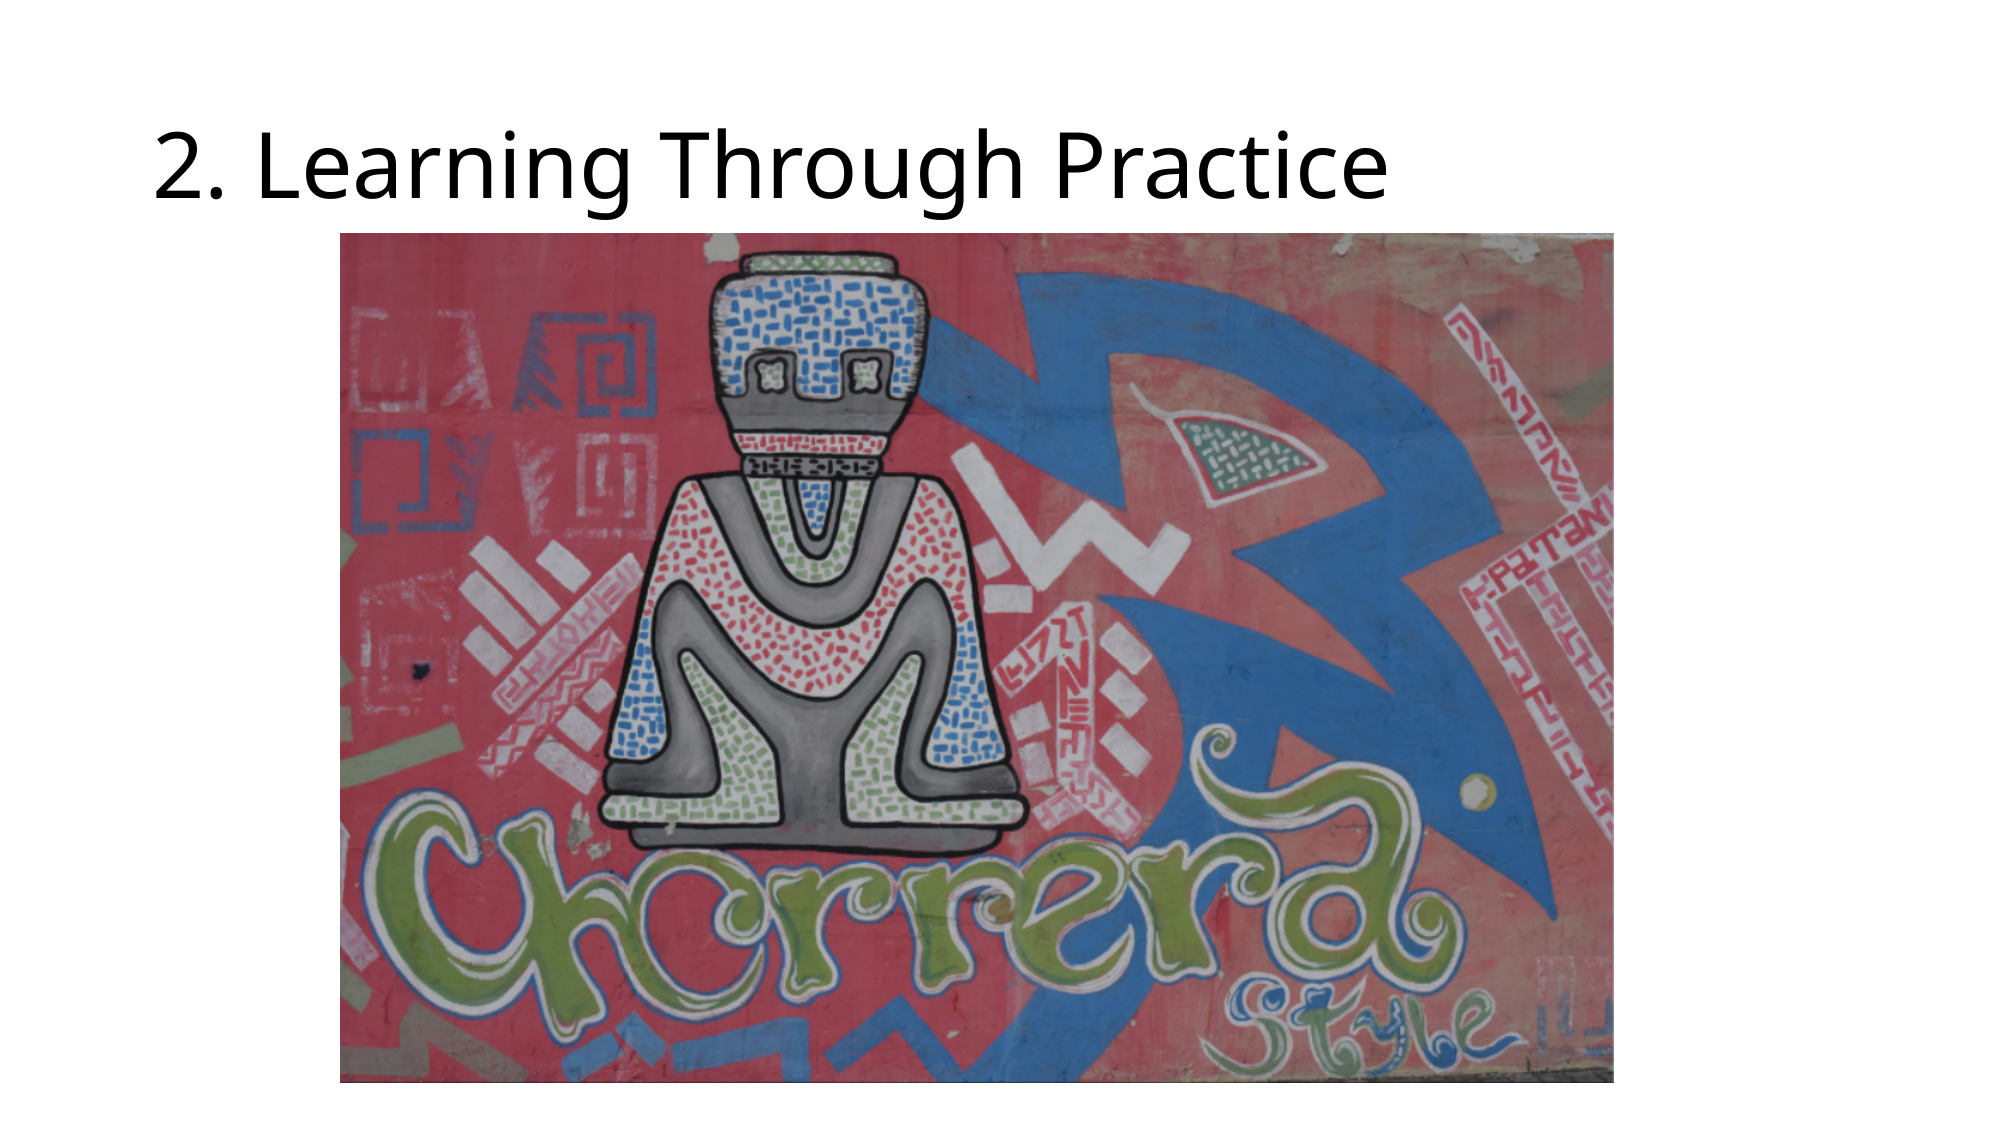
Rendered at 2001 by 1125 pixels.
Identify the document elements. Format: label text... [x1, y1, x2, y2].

title 2. Learning Through Practice [137, 59, 1863, 278]
picture [340, 233, 1614, 1083]
